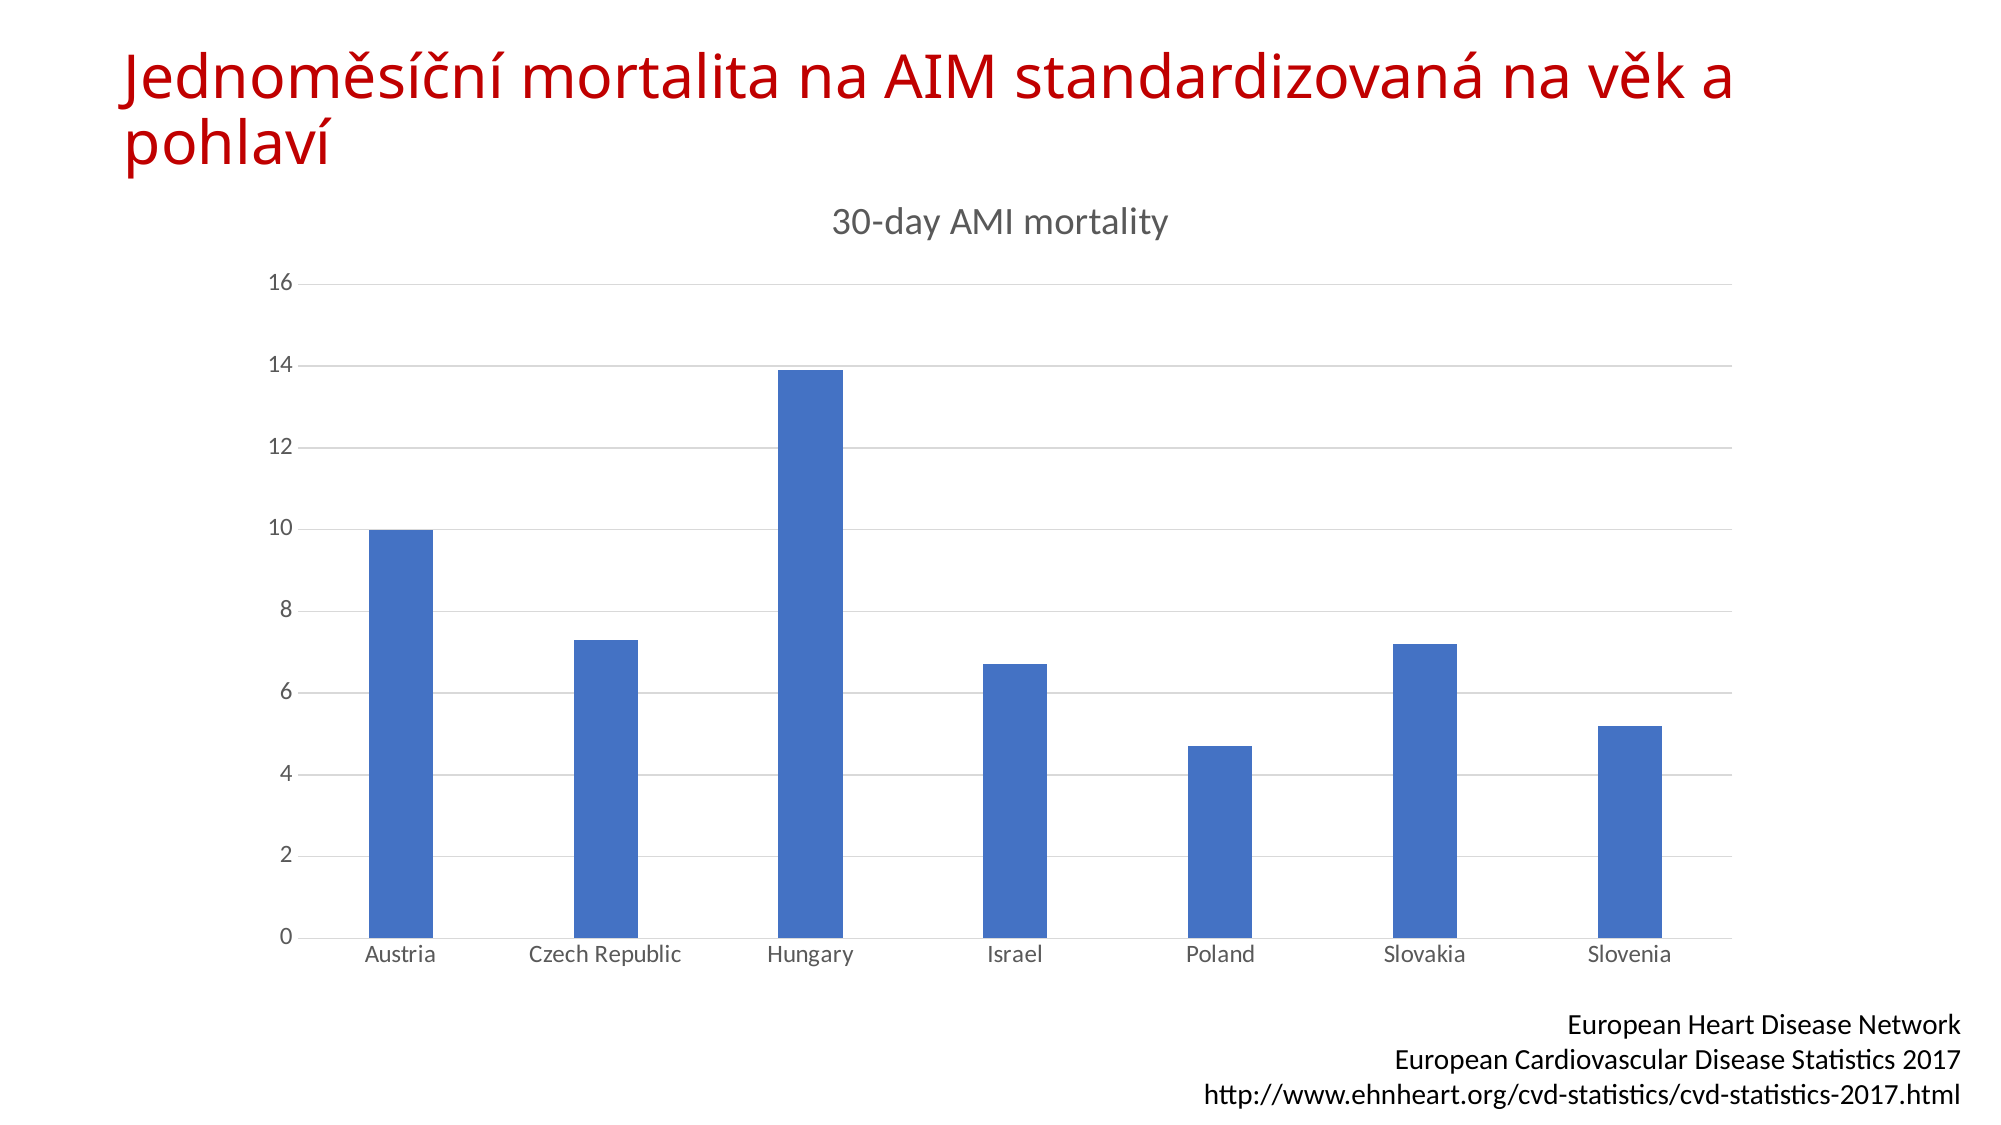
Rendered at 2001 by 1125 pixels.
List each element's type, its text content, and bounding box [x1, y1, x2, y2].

title Jednoměsíční mortalita na AIM standardizovaná na věk a pohlaví [109, 38, 1891, 186]
chart [236, 168, 1763, 986]
text_box European Heart Disease Network European Cardiovascular Disease Statistics 2017 http://www.ehnheart.org/cvd-statistics/cvd-statistics-2017.html [1023, 997, 1977, 1118]
